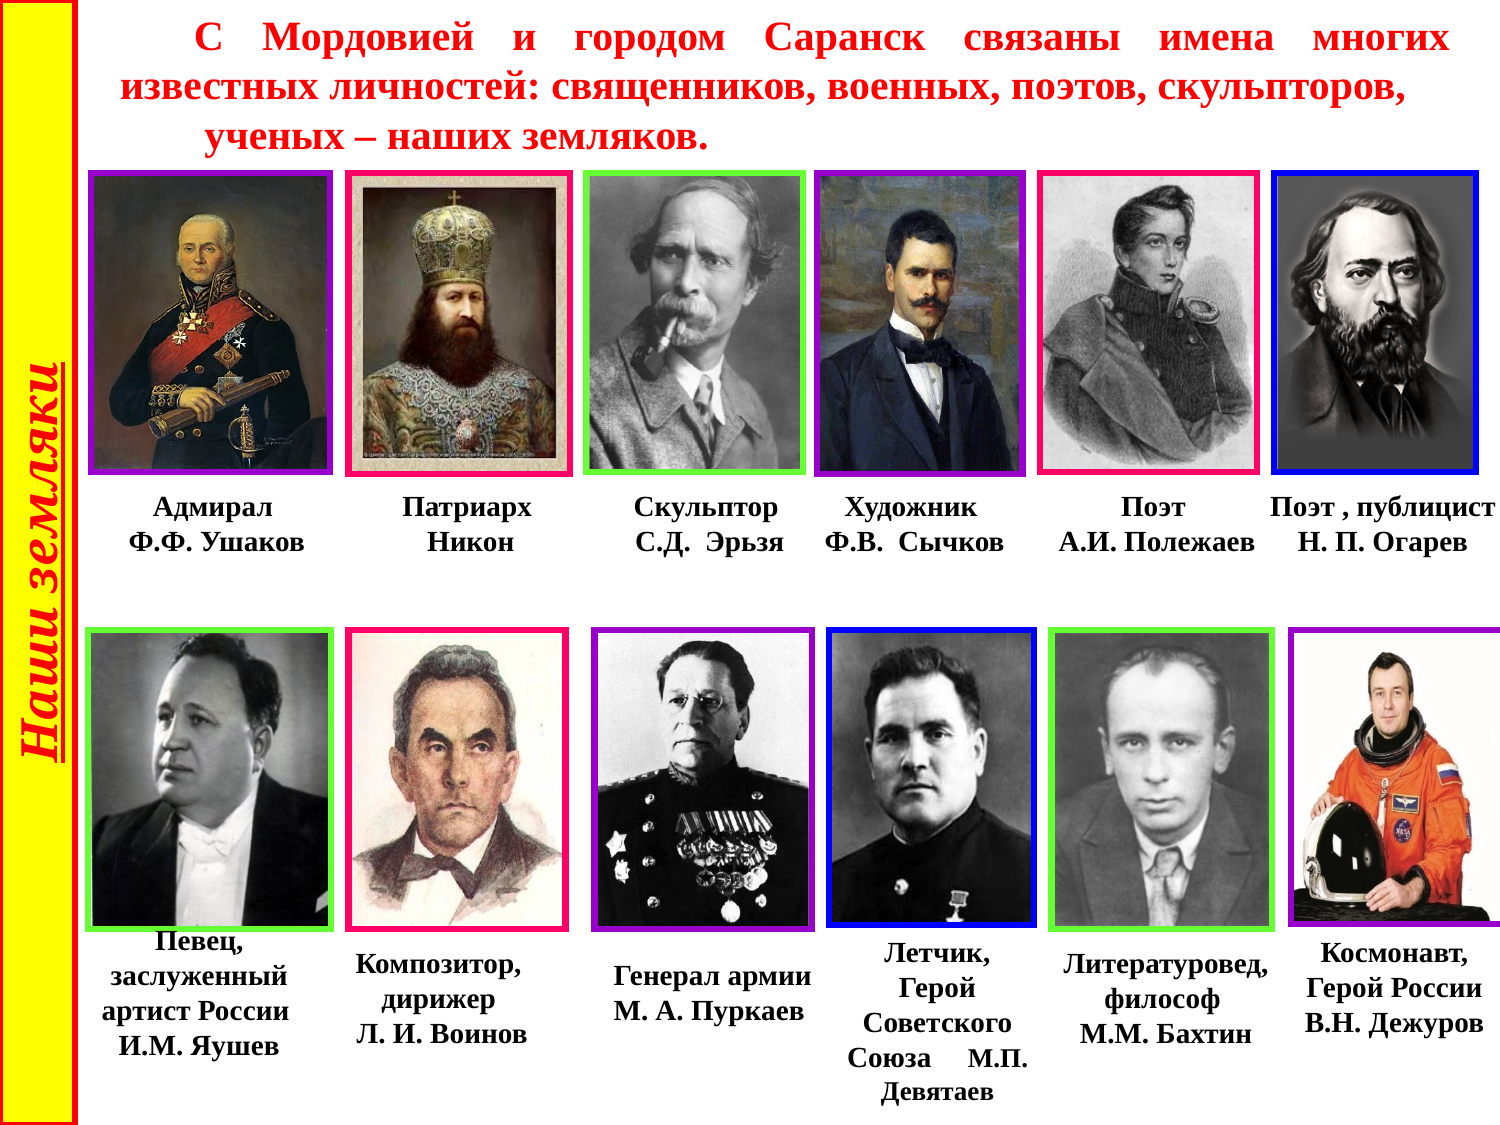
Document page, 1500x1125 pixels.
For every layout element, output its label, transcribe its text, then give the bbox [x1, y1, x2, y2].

text_box Патриарх Никон [387, 480, 555, 566]
text_box Художник Ф.В. Сычков [809, 480, 1020, 566]
text_box Скульптор С.Д. Эрьзя [609, 480, 809, 566]
picture [93, 175, 328, 469]
picture [1042, 175, 1255, 469]
text_box Певец, заслуженный артист России И.М. Яушев [82, 913, 317, 1069]
text_box Композитор, дирижер Л. И. Воинов [340, 937, 544, 1058]
text_box Космонавт, Герой России В.Н. Дежуров [1288, 927, 1500, 1046]
picture [351, 175, 568, 471]
picture [351, 632, 563, 927]
picture [831, 632, 1032, 922]
text_box Поэт А.И. Полежаев [1043, 480, 1255, 566]
text_box Наши земляки [0, 0, 75, 1125]
text_box Летчик, Герой Советского Союза М.П. Девятаев [831, 925, 1043, 1113]
picture [1054, 632, 1270, 927]
picture [820, 175, 1020, 472]
picture [1277, 175, 1474, 469]
picture [597, 632, 809, 927]
text_box Поэт , публицист Н. П. Огарев [1255, 480, 1500, 566]
text_box Генерал армии М. А. Пуркаев [598, 949, 831, 1034]
text_box С Мордовией и городом Саранск связаны имена многих известных личностей: священников, военных, поэтов, скульпторов, ученых – наших земляков. [105, 0, 1465, 166]
picture [91, 632, 329, 927]
text_box Адмирал Ф.Ф. Ушаков [105, 480, 328, 566]
picture [588, 175, 801, 469]
text_box Литературовед, философ М.М. Бахтин [1042, 937, 1289, 1058]
picture [1293, 632, 1500, 922]
